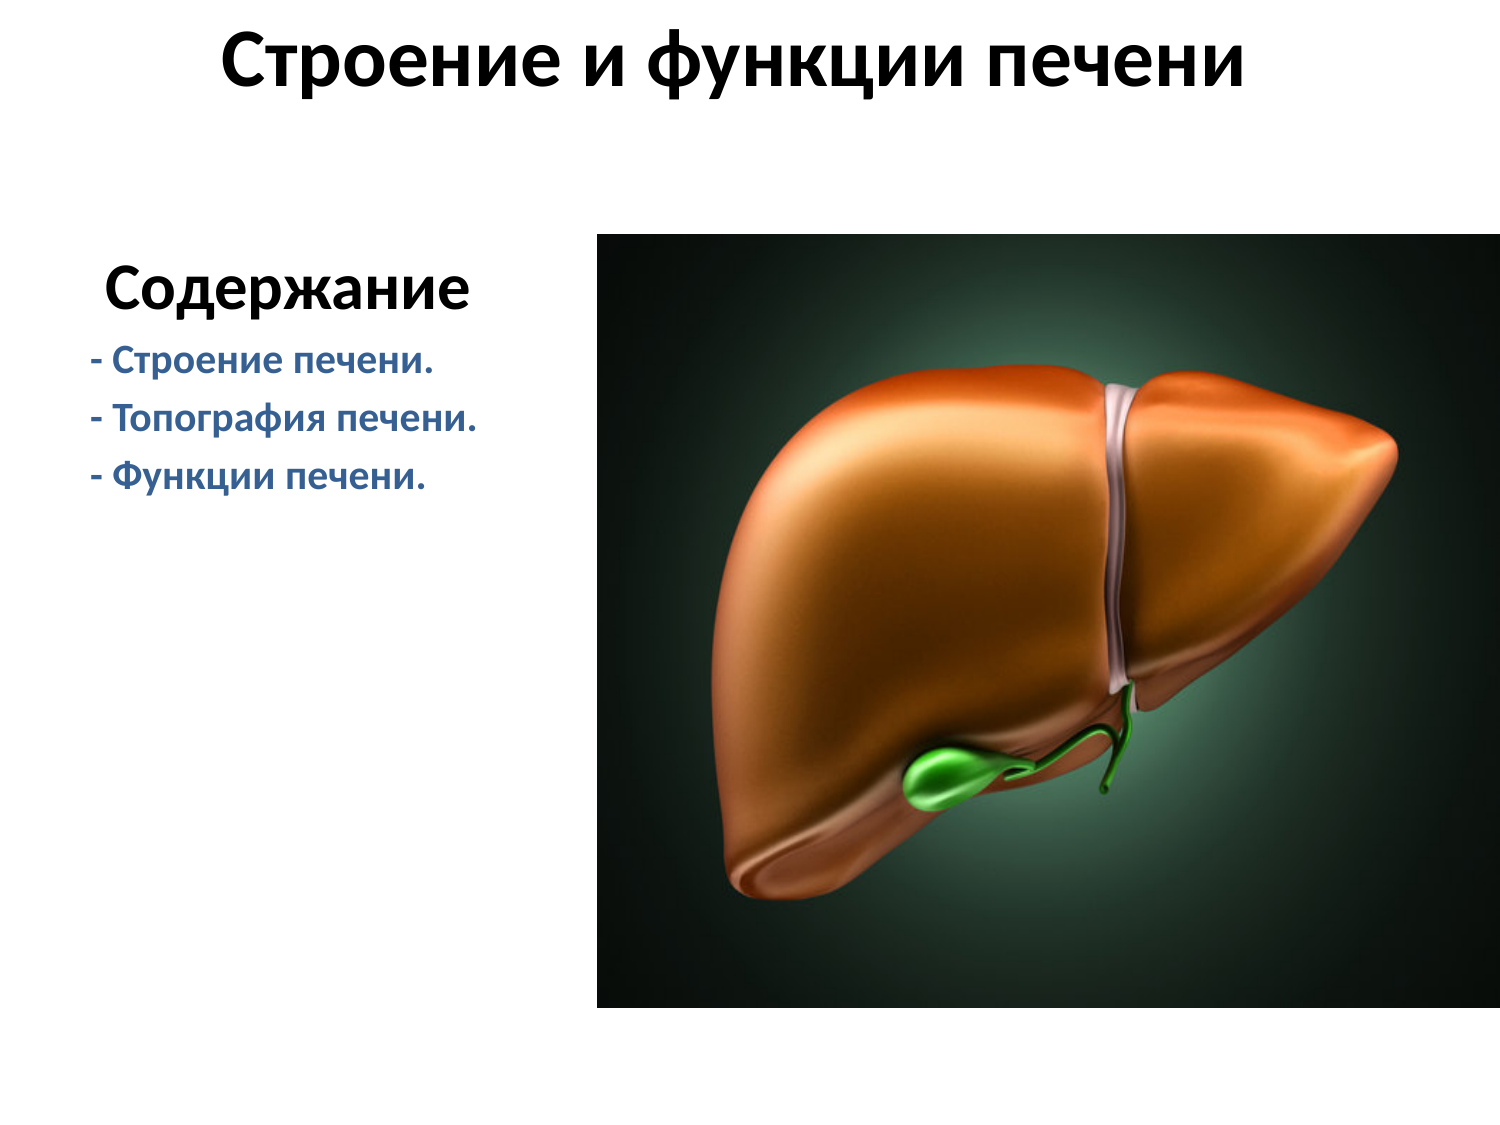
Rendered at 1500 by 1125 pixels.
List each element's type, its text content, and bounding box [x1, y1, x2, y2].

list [597, 234, 1500, 1009]
title Строение и функции печени [75, 0, 1465, 211]
list Содержание - Строение печени. - Топография печени. - Функции печени. [75, 235, 569, 1005]
